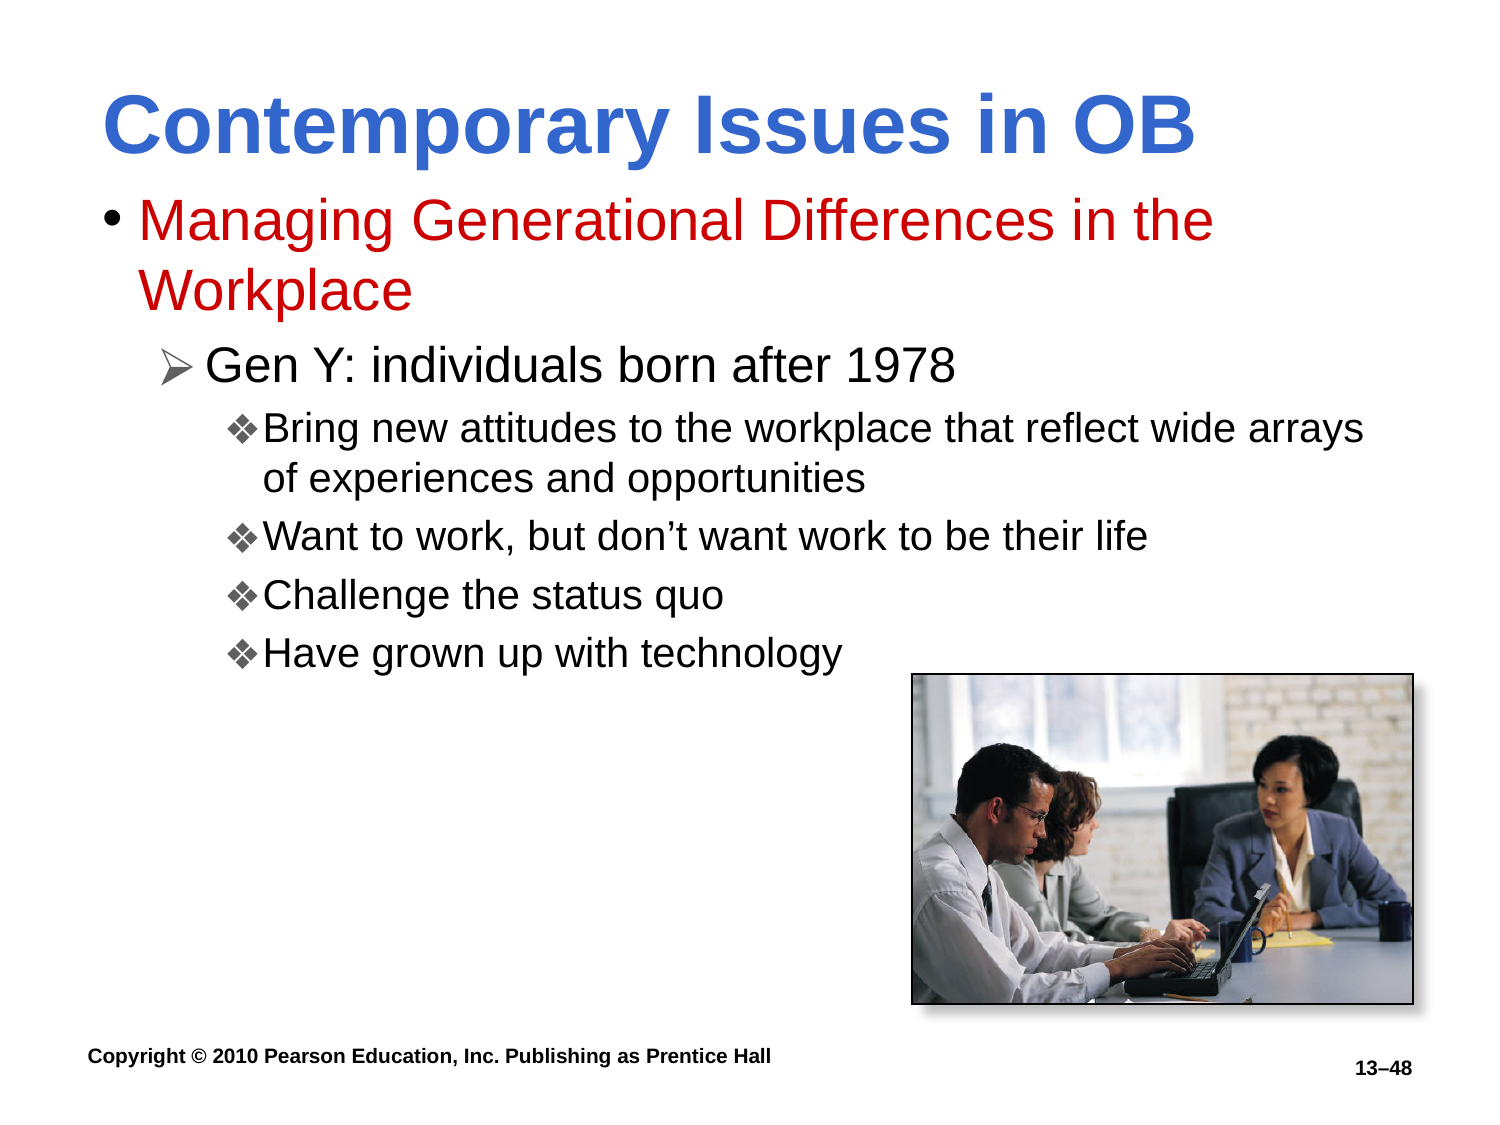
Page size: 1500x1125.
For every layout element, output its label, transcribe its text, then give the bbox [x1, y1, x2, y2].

list Managing Generational Differences in the Workplace Gen Y: individuals born after 1978 Bring new attitudes to the workplace that reflect wide arrays of experiences and opportunities Want to work, but don’t want work to be their life Challenge the status quo Have grown up with technology [87, 174, 1417, 1000]
text_box 13–48 [1049, 1022, 1413, 1088]
text_box Copyright © 2010 Pearson Education, Inc. Publishing as Prentice Hall [87, 1024, 963, 1100]
picture [912, 674, 1413, 1004]
title Contemporary Issues in OB [87, 62, 1413, 174]
